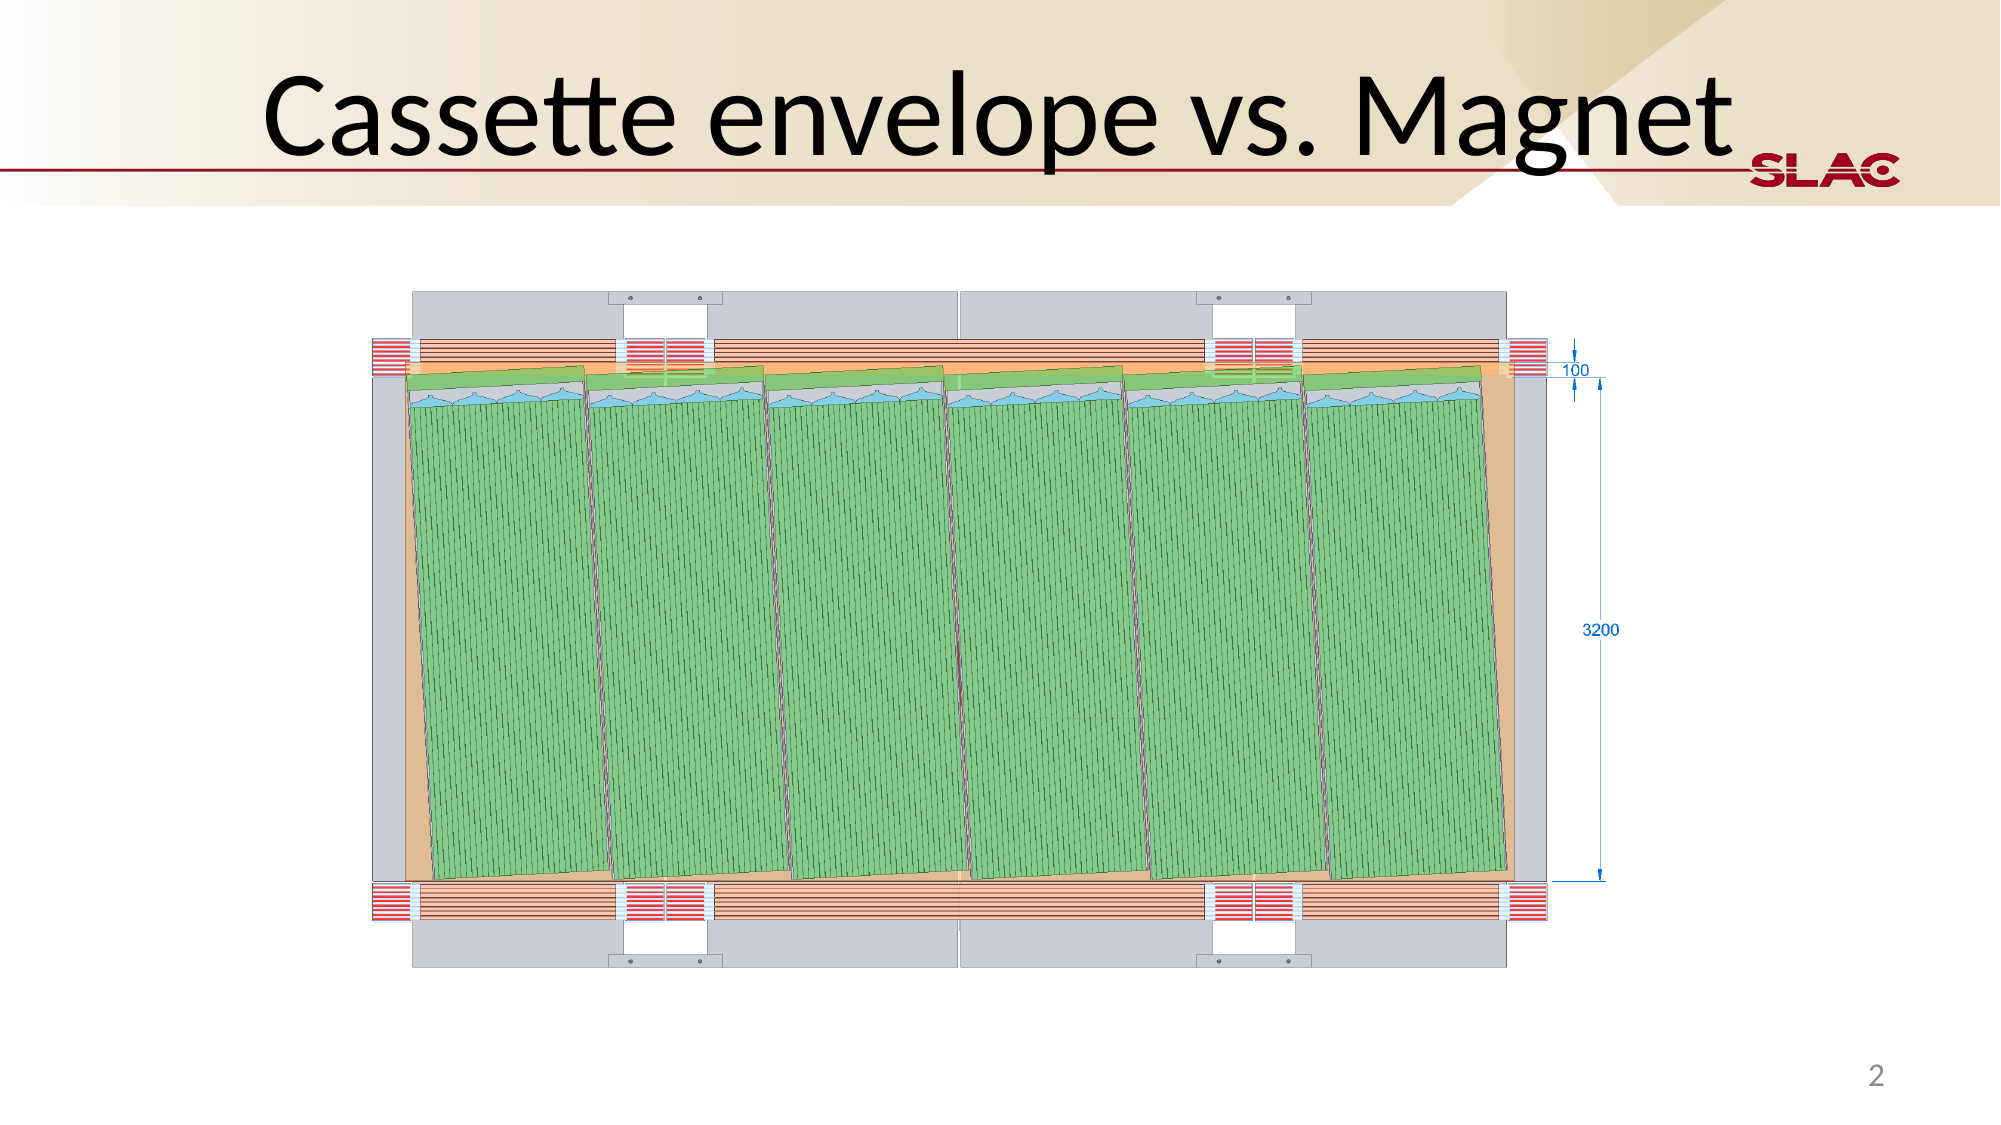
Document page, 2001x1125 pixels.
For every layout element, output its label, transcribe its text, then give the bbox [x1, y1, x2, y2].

slide_number 2 [1433, 1042, 1900, 1103]
title Cassette envelope vs. Magnet [99, 12, 1900, 200]
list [336, 262, 1664, 1006]
picture [0, 0, 2000, 206]
